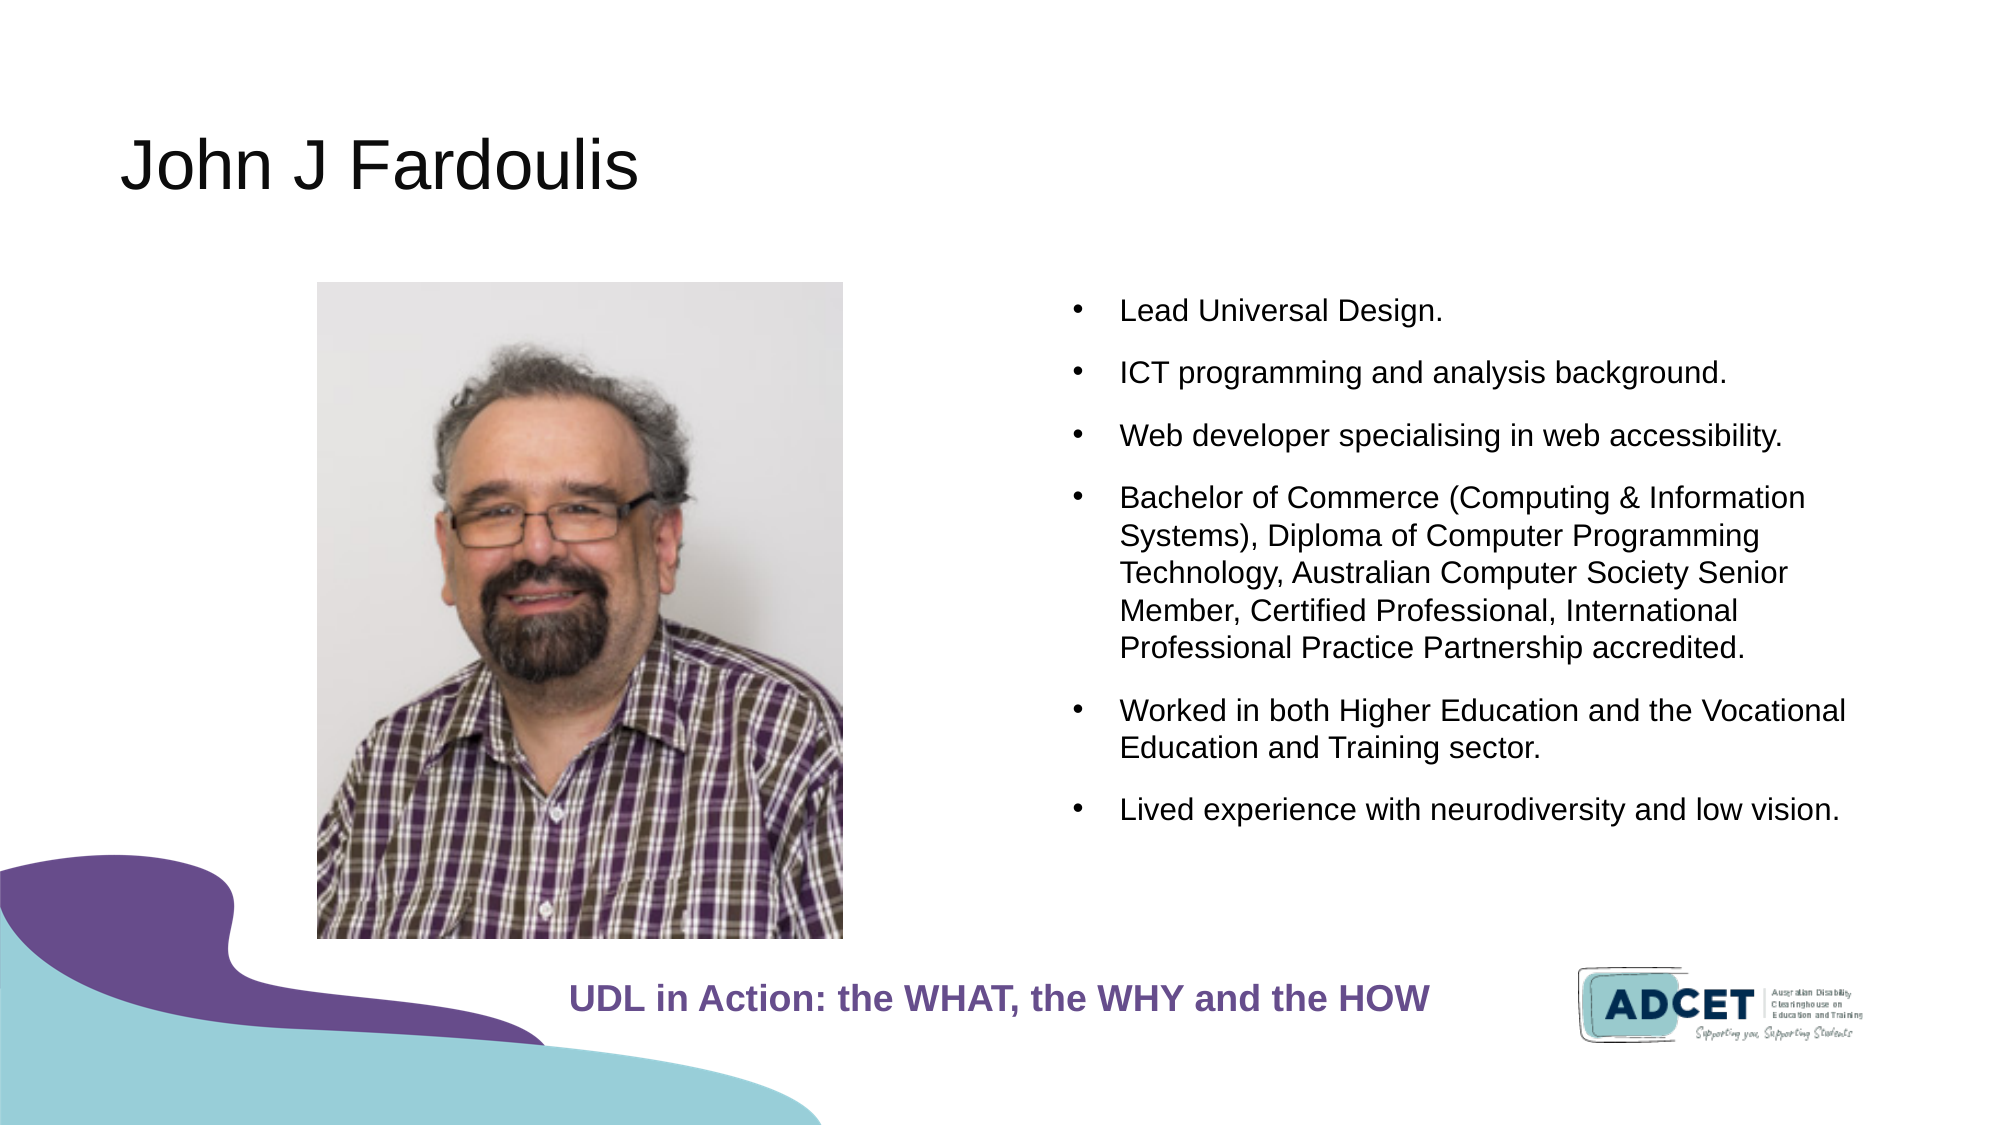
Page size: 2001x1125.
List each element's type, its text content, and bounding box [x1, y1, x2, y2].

picture [1578, 967, 1863, 1043]
picture [0, 282, 843, 1125]
title John J Fardoulis [105, 121, 1349, 252]
list Lead Universal Design. ICT programming and analysis background. Web developer specialising in web accessibility. Bachelor of Commerce (Computing & Information Systems), Diploma of Computer Programming Technology, Australian Computer Society Senior Member, Certified Professional, International Professional Practice Partnership accredited. Worked in both Higher Education and the Vocational Education and Training sector. Lived experience with neurodiversity and low vision. [1020, 282, 1922, 960]
